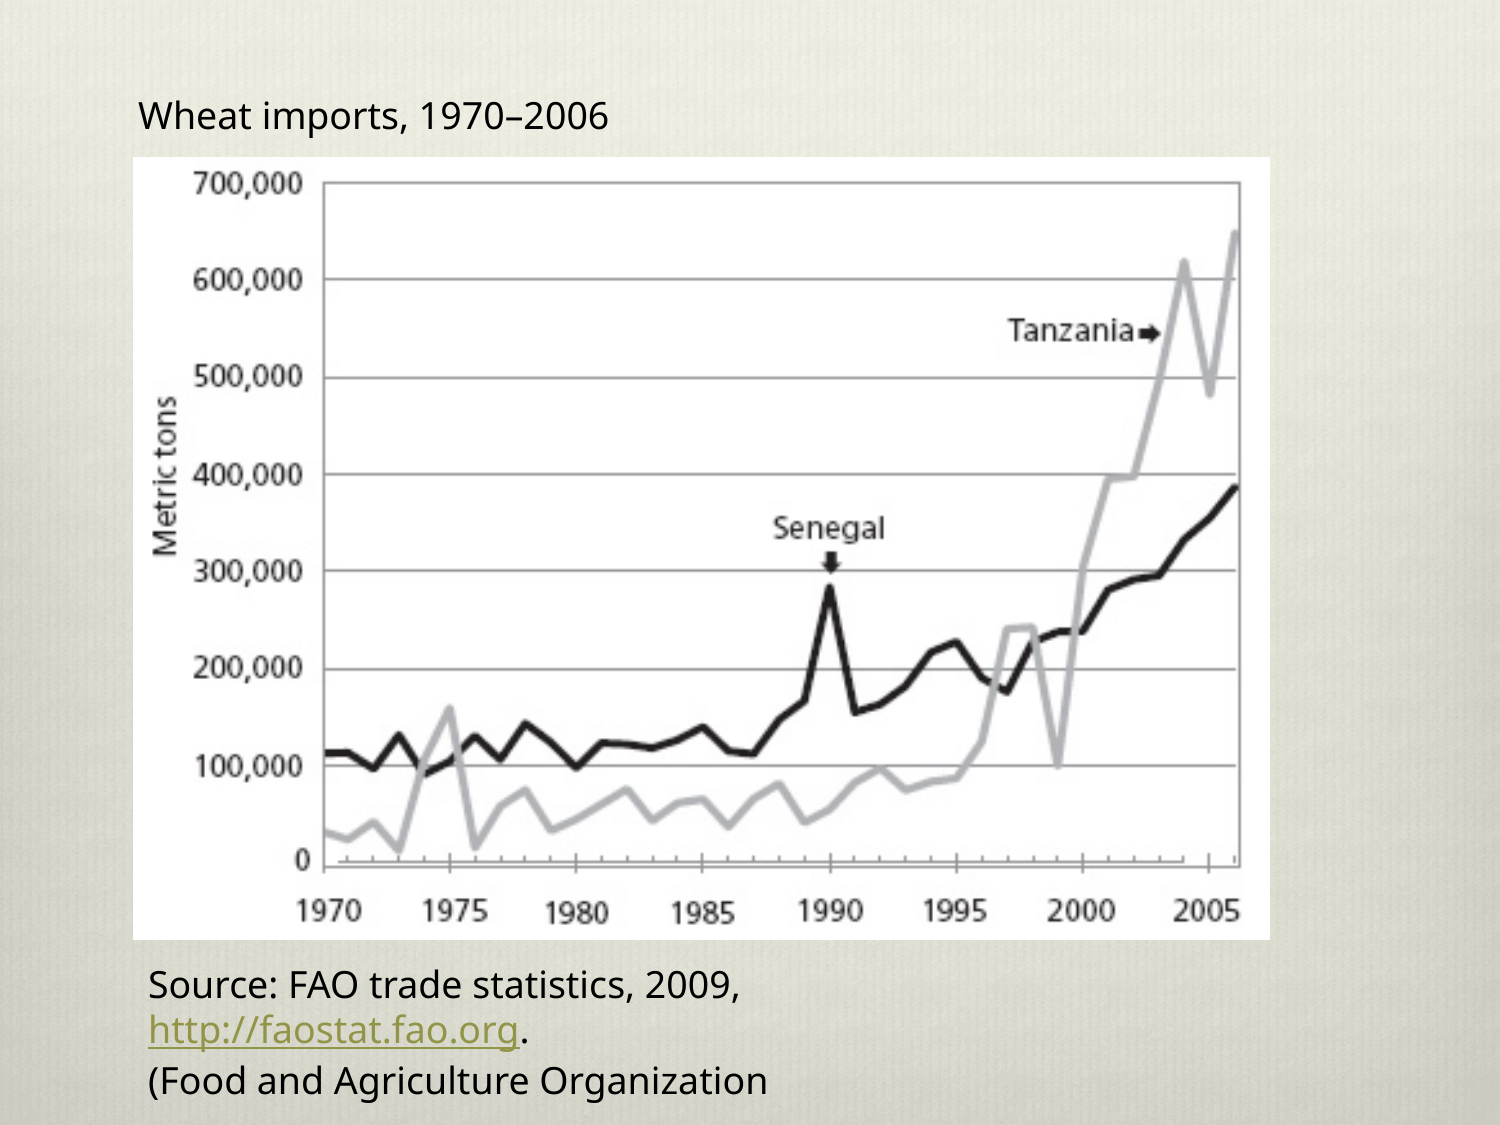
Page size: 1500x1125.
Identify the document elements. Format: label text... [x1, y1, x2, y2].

text_box Source: FAO trade statistics, 2009, http://faostat.fao.org. (Food and Agriculture Organization [133, 953, 884, 1110]
text_box Wheat imports, 1970–2006 [123, 84, 635, 144]
picture [132, 156, 1271, 941]
